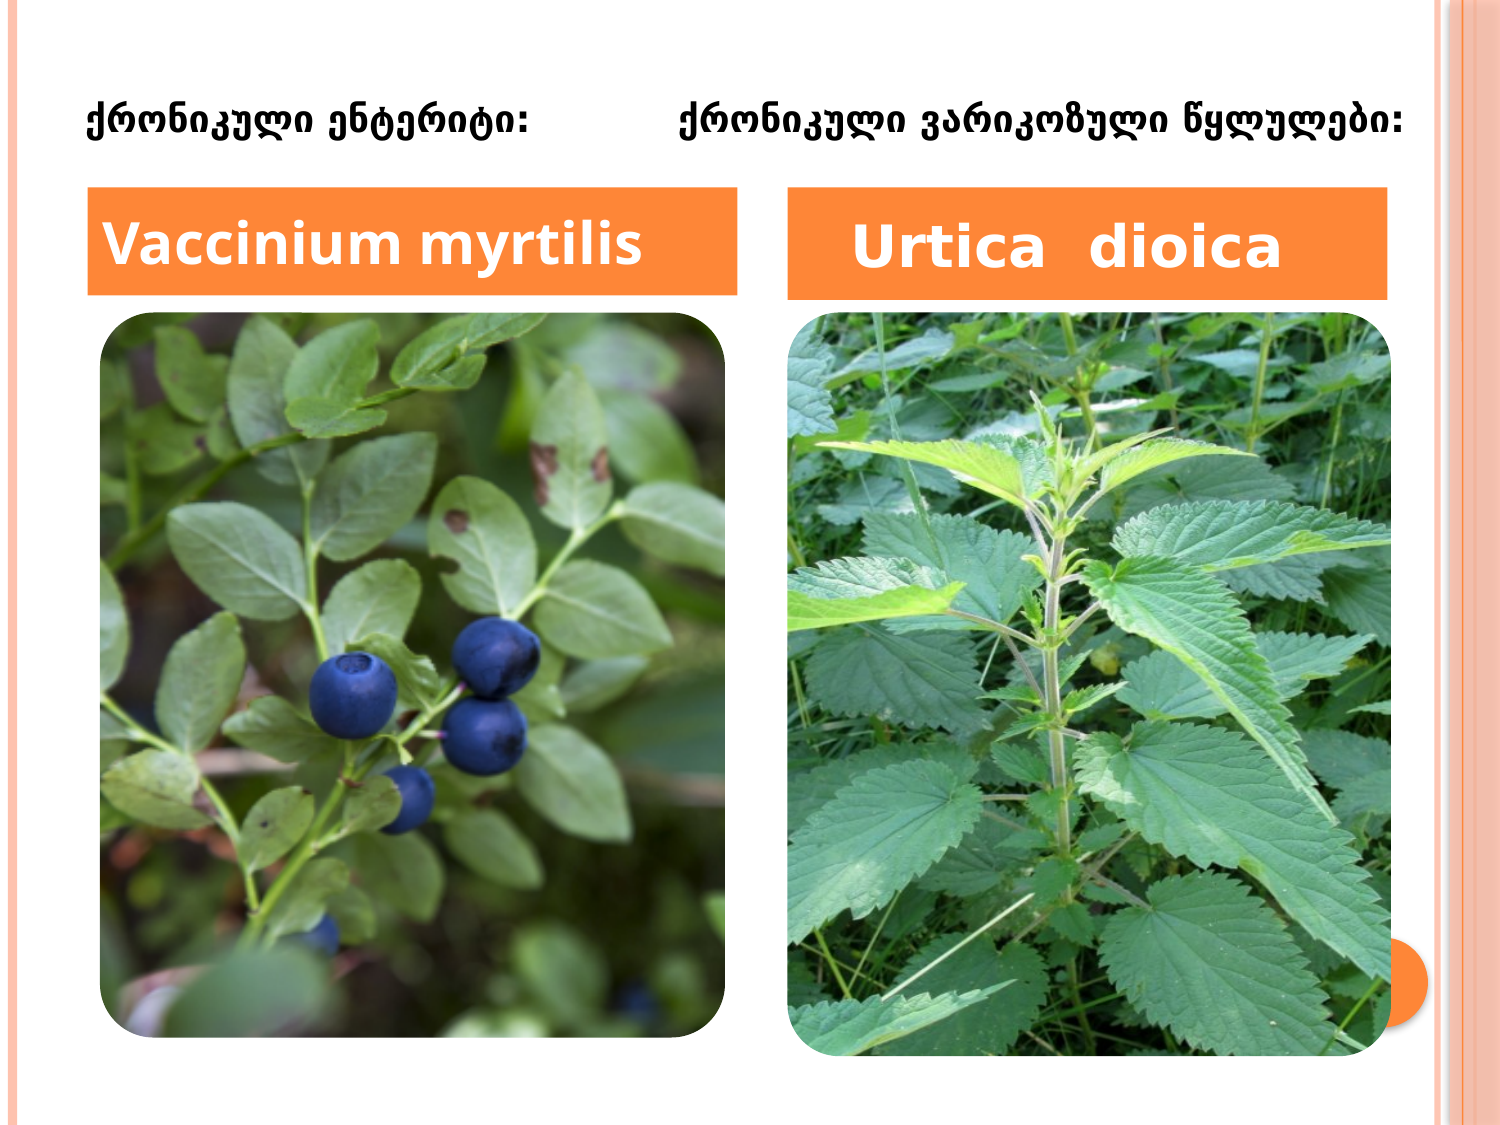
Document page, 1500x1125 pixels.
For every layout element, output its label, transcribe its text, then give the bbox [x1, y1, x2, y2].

picture [99, 311, 726, 1039]
list Urtica dioica [787, 187, 1388, 300]
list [786, 311, 1392, 1057]
text_box ქრონიკული ვარიკოზული წყლულები: [663, 87, 1434, 148]
list Vaccinium myrtilis [87, 187, 738, 296]
text_box ქრონიკული ენტერიტი: [70, 87, 559, 148]
